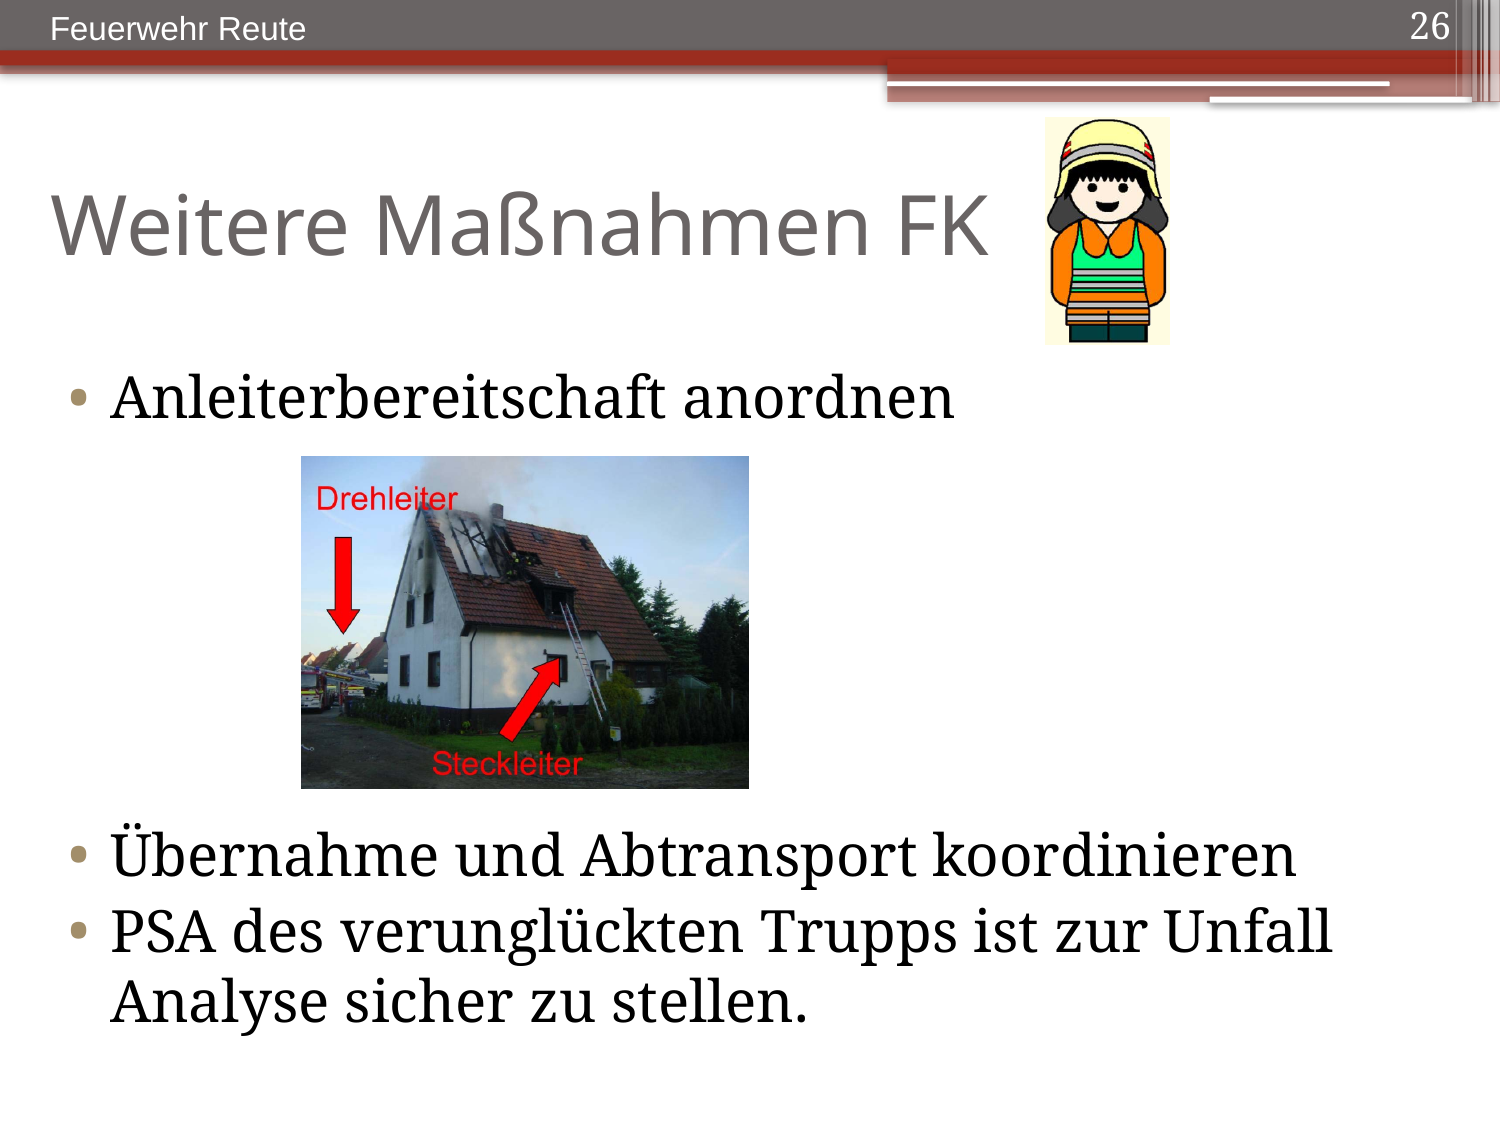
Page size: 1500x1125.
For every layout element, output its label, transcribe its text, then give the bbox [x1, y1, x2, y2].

picture [300, 455, 749, 789]
slide_number 26 [1340, 0, 1466, 61]
list Anleiterbereitschaft anordnen Übernahme und Abtransport koordinieren PSA des verunglückten Trupps ist zur Unfall Analyse sicher zu stellen. [35, 353, 1436, 1067]
picture [1045, 117, 1170, 345]
text_box Feuerwehr Reute [35, 0, 469, 55]
title Weitere Maßnahmen FK [35, 113, 1436, 332]
